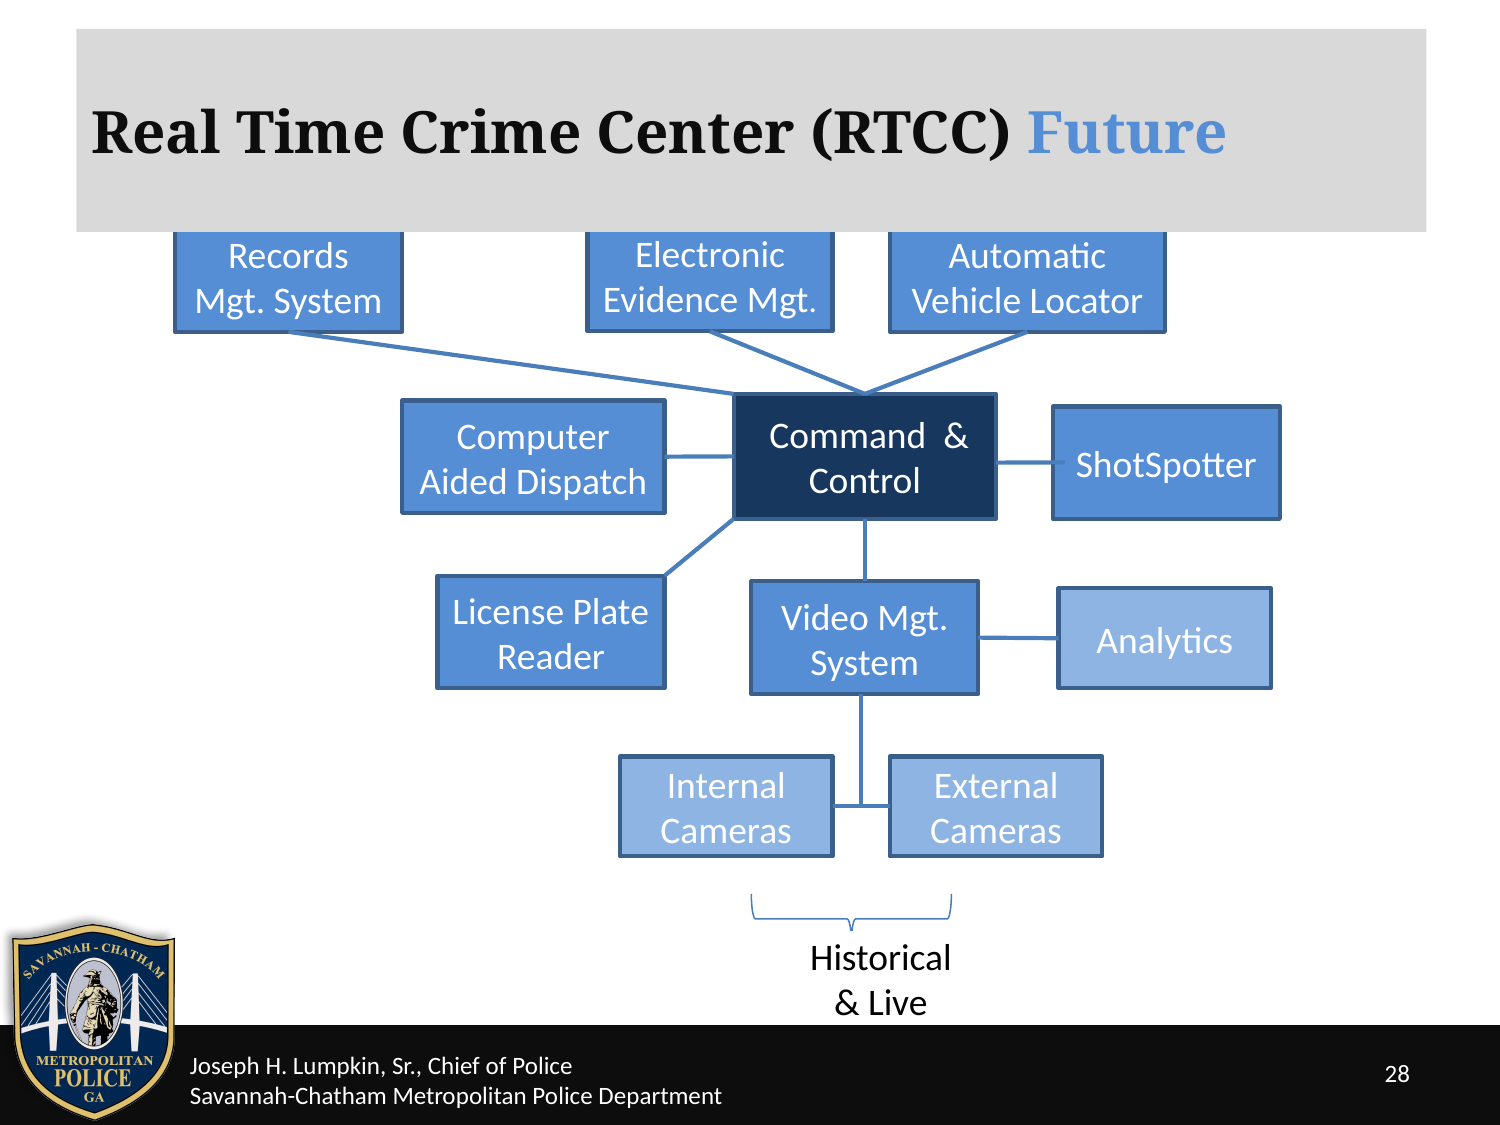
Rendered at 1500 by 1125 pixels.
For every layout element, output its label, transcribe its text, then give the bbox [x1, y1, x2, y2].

slide_number 28 [1074, 1042, 1425, 1103]
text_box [664, 518, 734, 576]
text_box Records Mgt. System [173, 232, 404, 334]
picture [12, 924, 175, 1121]
text_box Video Mgt. System [749, 579, 980, 696]
text_box Command & Control [732, 402, 998, 521]
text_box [864, 331, 1028, 395]
text_box Internal Cameras [618, 754, 835, 858]
text_box [750, 893, 953, 929]
text_box Historical & Live [744, 929, 1018, 1026]
slide_number Joseph H. Lumpkin, Sr., Chief of Police Savannah-Chatham Metropolitan Police Department [174, 1050, 925, 1110]
text_box Analytics [1056, 586, 1273, 690]
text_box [288, 331, 734, 395]
text_box License Plate Reader [435, 574, 667, 690]
title Real Time Crime Center (RTCC) Future [76, 28, 1427, 232]
text_box Electronic Evidence Mgt. [585, 232, 835, 330]
text_box External Cameras [888, 754, 1104, 858]
text_box Automatic Vehicle Locator [888, 232, 1167, 334]
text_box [995, 406, 1281, 520]
text_box Computer Aided Dispatch [400, 402, 667, 515]
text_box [734, 331, 863, 395]
